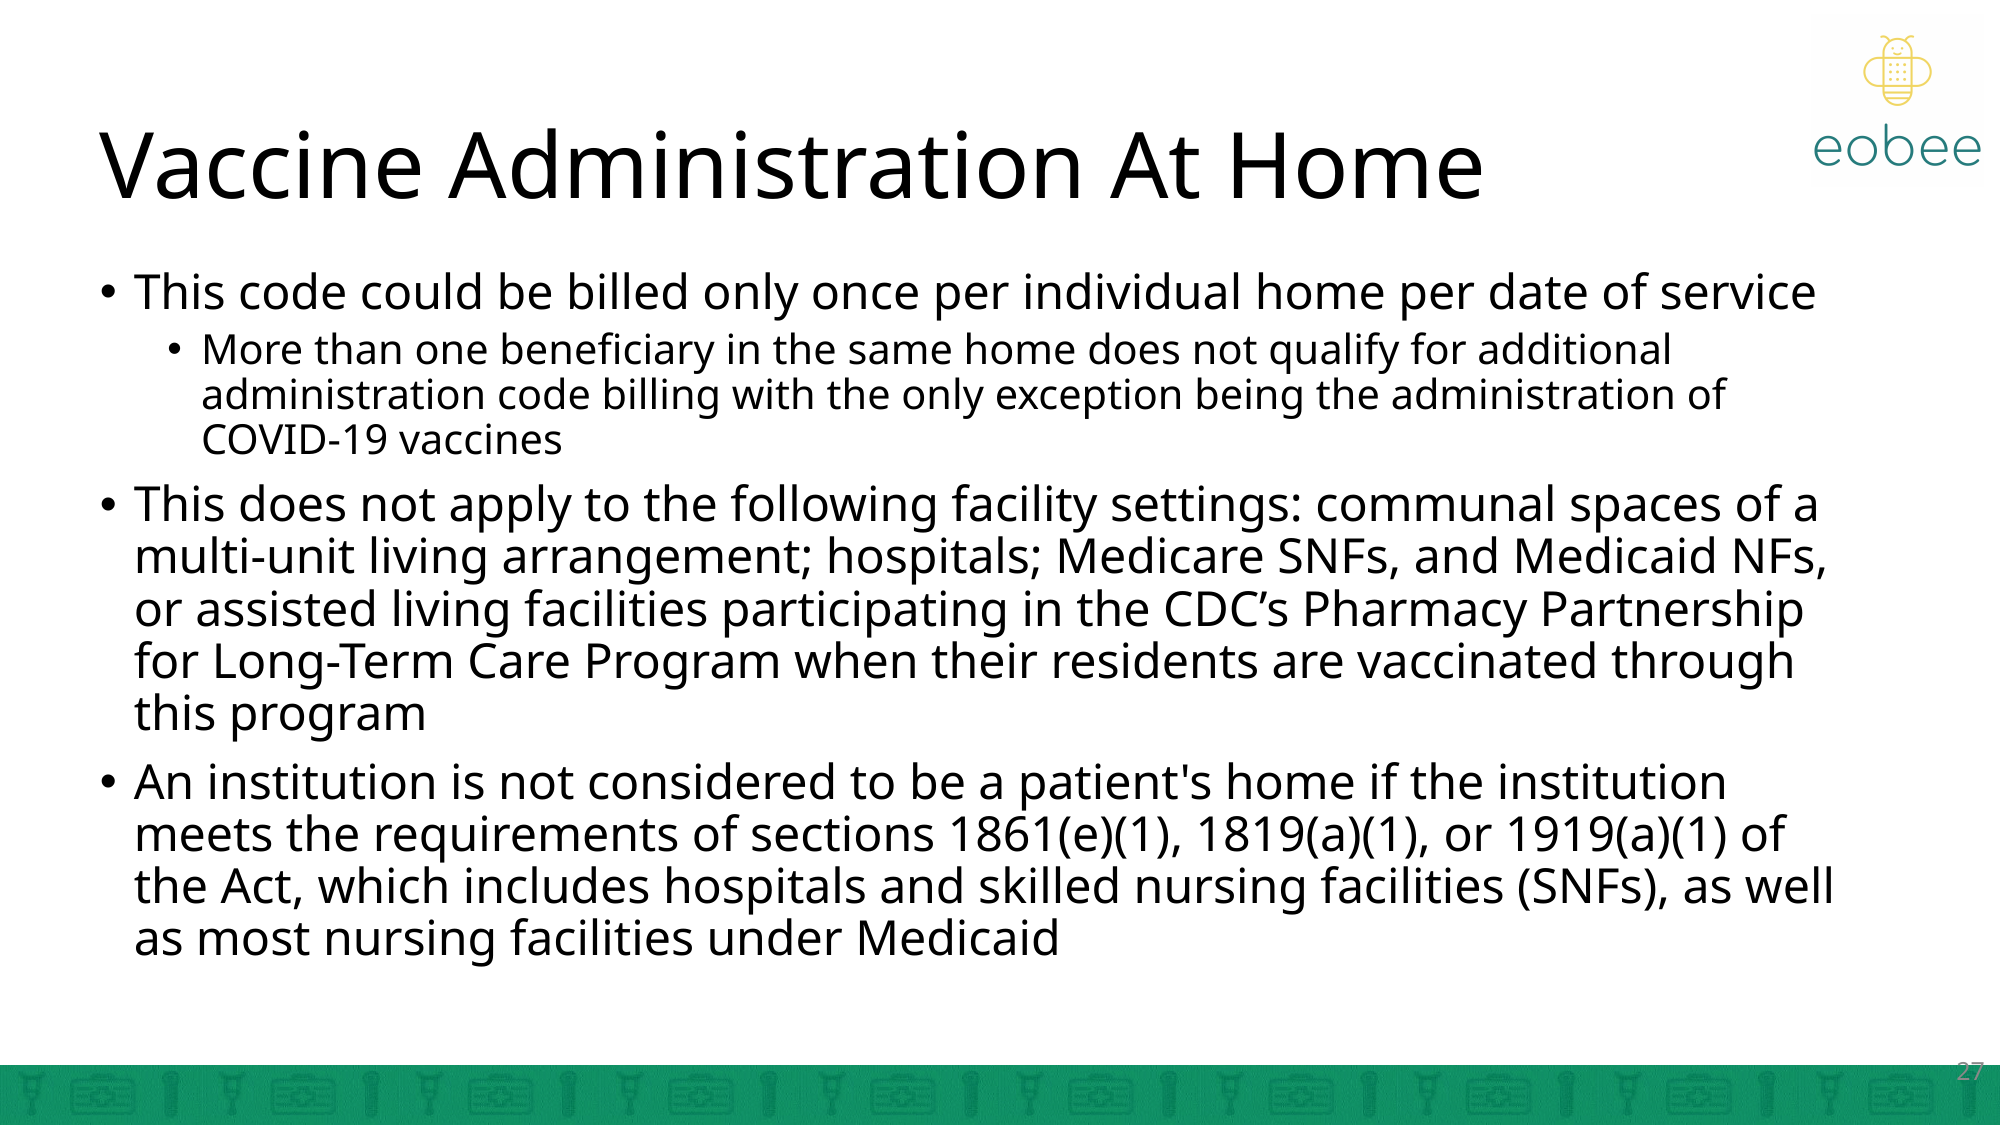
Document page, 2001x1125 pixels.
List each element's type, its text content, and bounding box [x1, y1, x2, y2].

list This code could be billed only once per individual home per date of service More than one beneficiary in the same home does not qualify for additional administration code billing with the only exception being the administration of COVID-19 vaccines This does not apply to the following facility settings: communal spaces of a multi-unit living arrangement; hospitals; Medicare SNFs, and Medicaid NFs, or assisted living facilities participating in the CDC’s Pharmacy Partnership for Long-Term Care Program when their residents are vaccinated through this program An institution is not considered to be a patient's home if the institution meets the requirements of sections 1861(e)(1), 1819(a)(1), or 1919(a)(1) of the Act, which includes hospitals and skilled nursing facilities (SNFs), as well as most nursing facilities under Medicaid [85, 260, 1863, 1000]
slide_number 27 [1650, 1042, 2000, 1103]
title Vaccine Administration At Home [85, 59, 1811, 260]
picture [1811, 14, 1984, 187]
picture [0, 1065, 2000, 1125]
